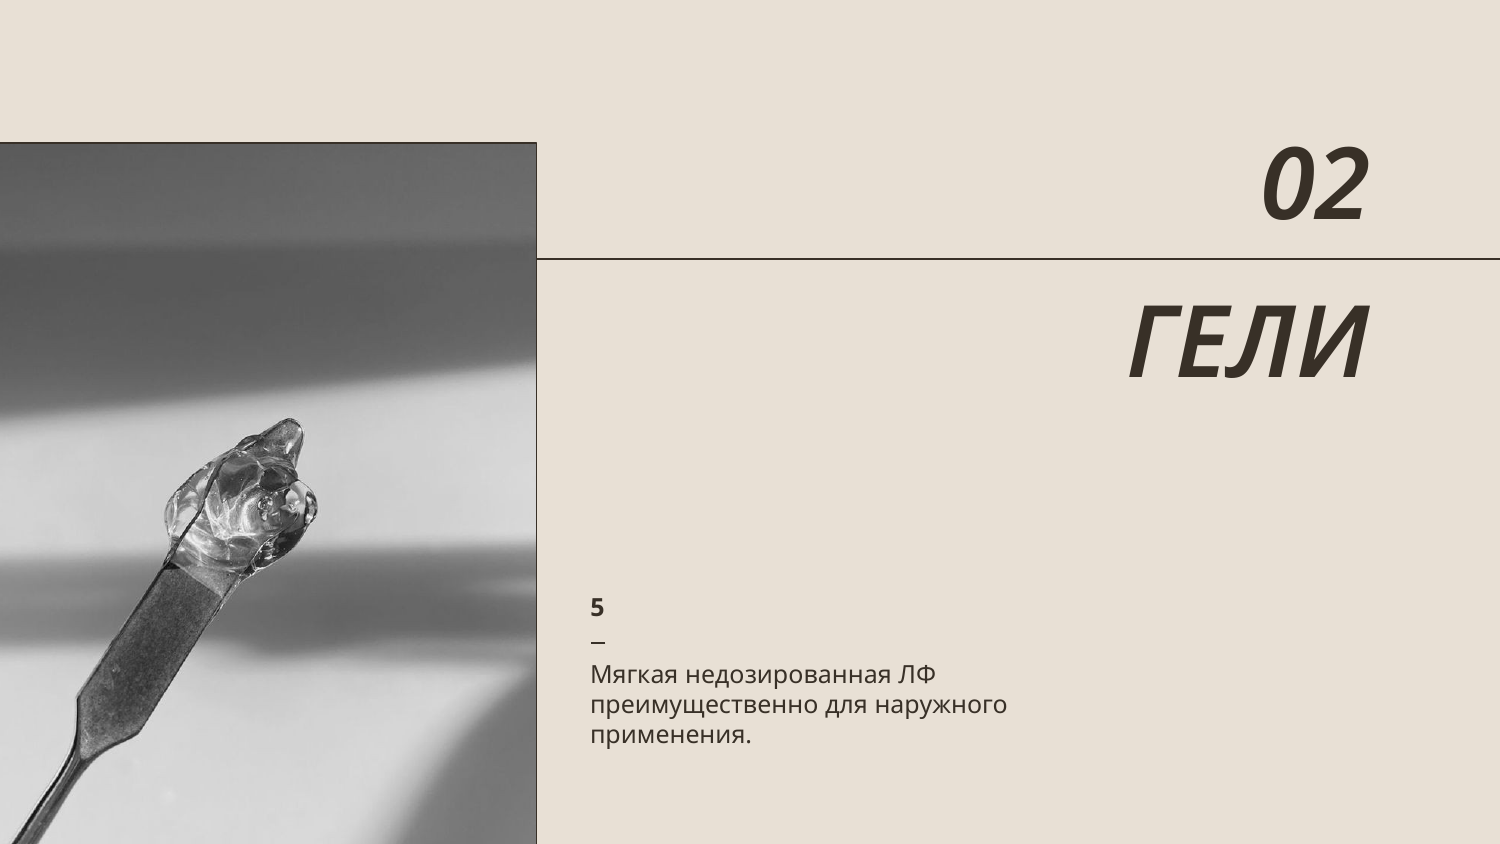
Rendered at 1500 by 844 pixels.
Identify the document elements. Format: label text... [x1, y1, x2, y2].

title ГЕЛИ [692, 268, 1386, 536]
text_box Мягкая недозированная ЛФ преимущественно для наружного применения. [575, 643, 1111, 756]
picture [0, 143, 537, 844]
text_box 5 [575, 576, 849, 637]
title 02 [1208, 104, 1386, 256]
